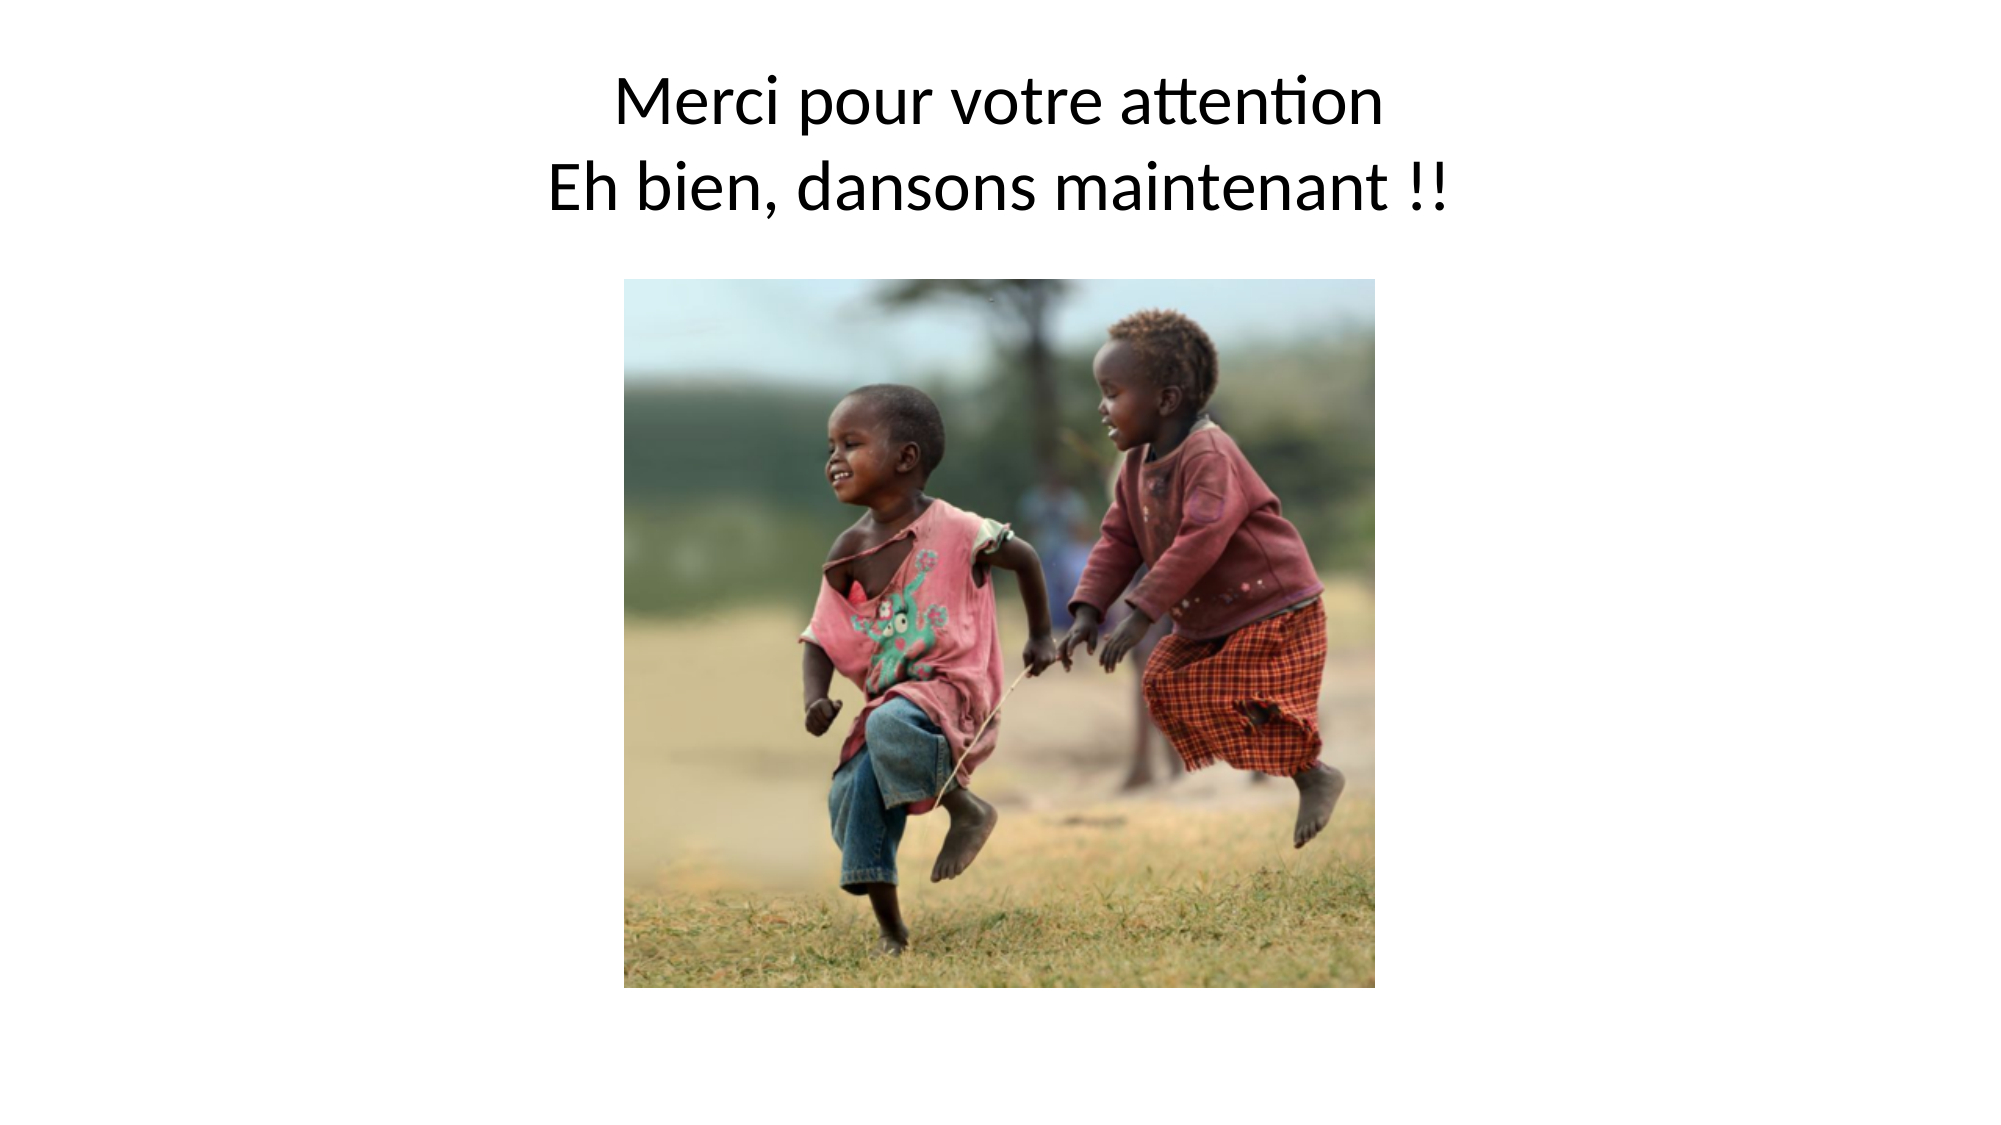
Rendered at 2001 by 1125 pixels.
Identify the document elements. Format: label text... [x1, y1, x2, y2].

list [624, 279, 1376, 988]
title Merci pour votre attention Eh bien, dansons maintenant !! [99, 45, 1900, 233]
